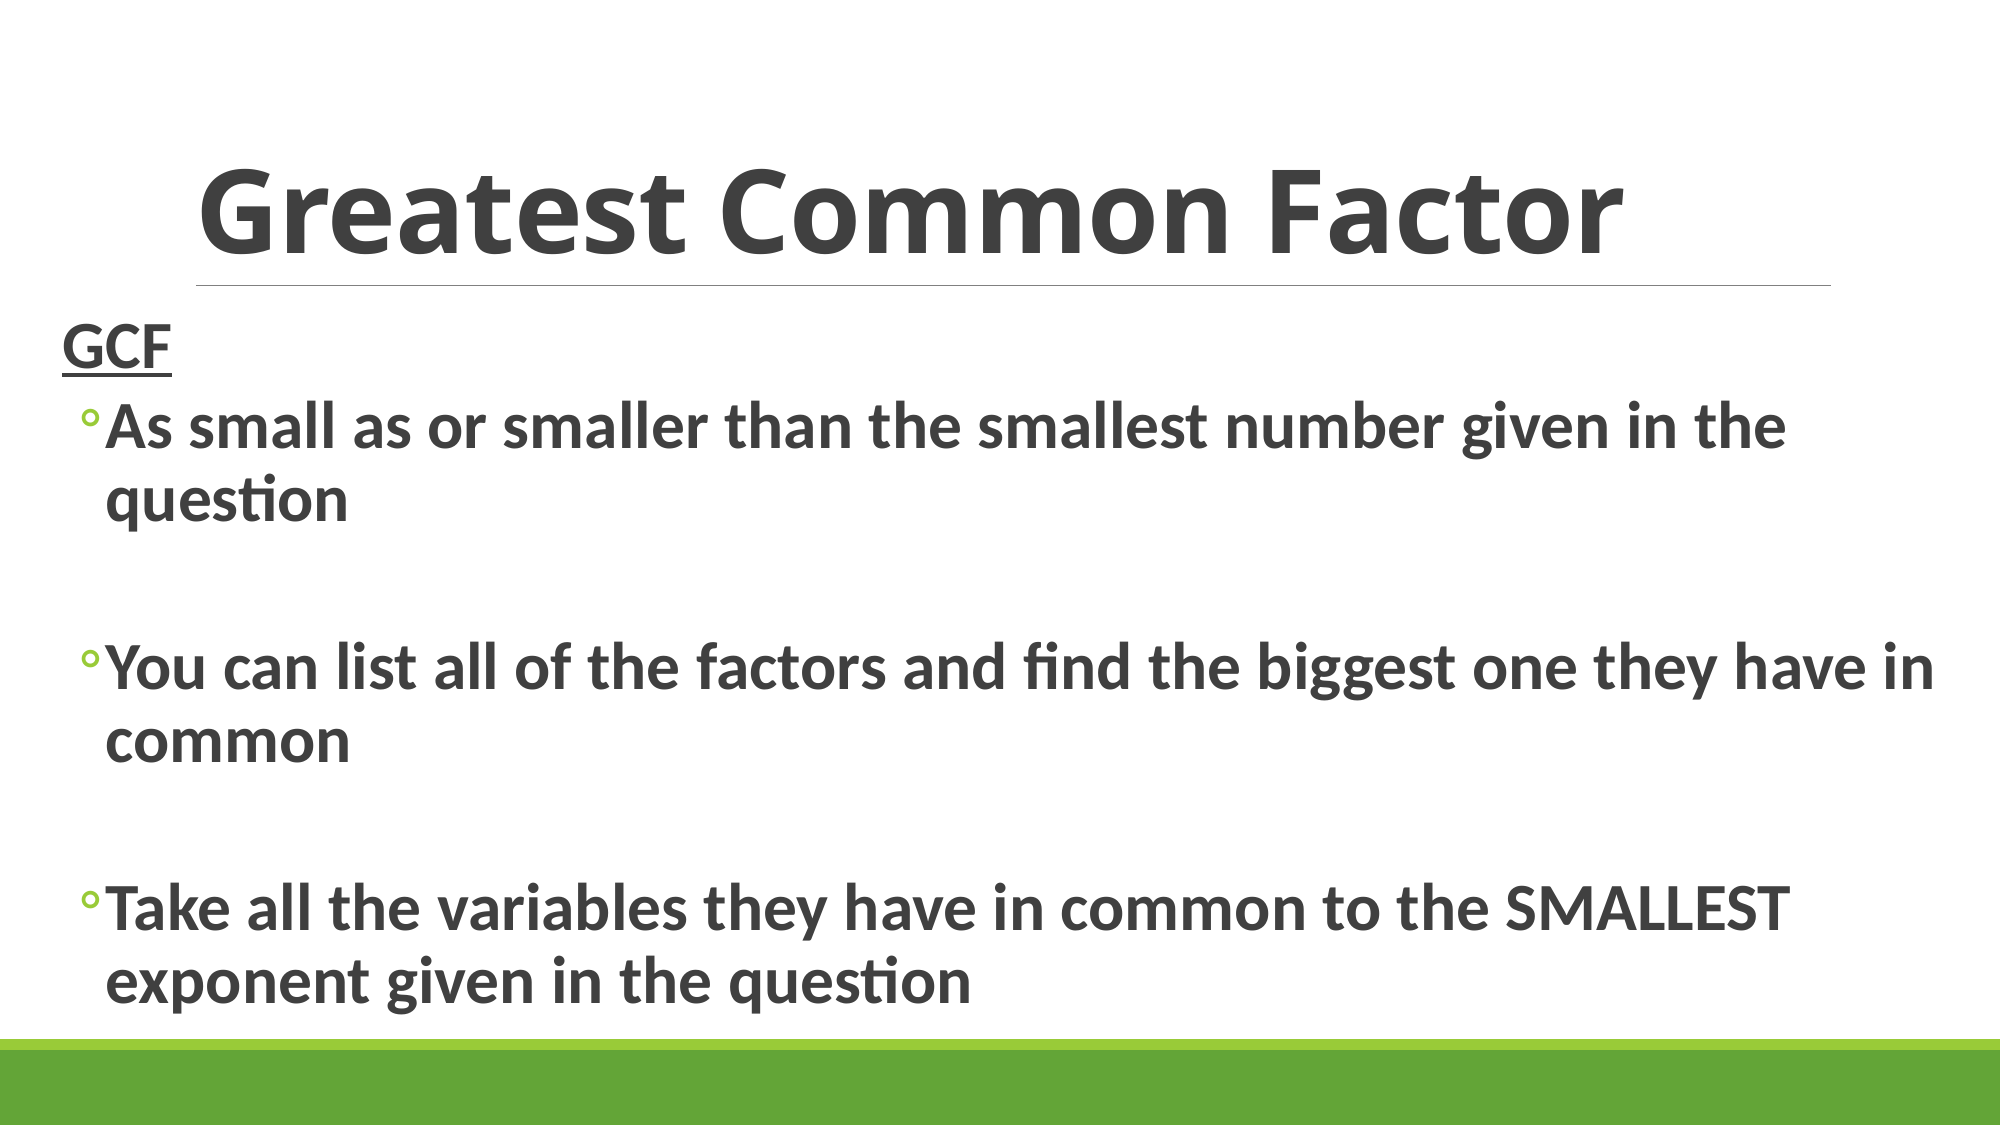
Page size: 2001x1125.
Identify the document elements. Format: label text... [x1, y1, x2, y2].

title Greatest Common Factor [180, 47, 1830, 285]
list GCF As small as or smaller than the smallest number given in the question You can list all of the factors and find the biggest one they have in common Take all the variables they have in common to the SMALLEST exponent given in the question [48, 302, 1959, 1028]
